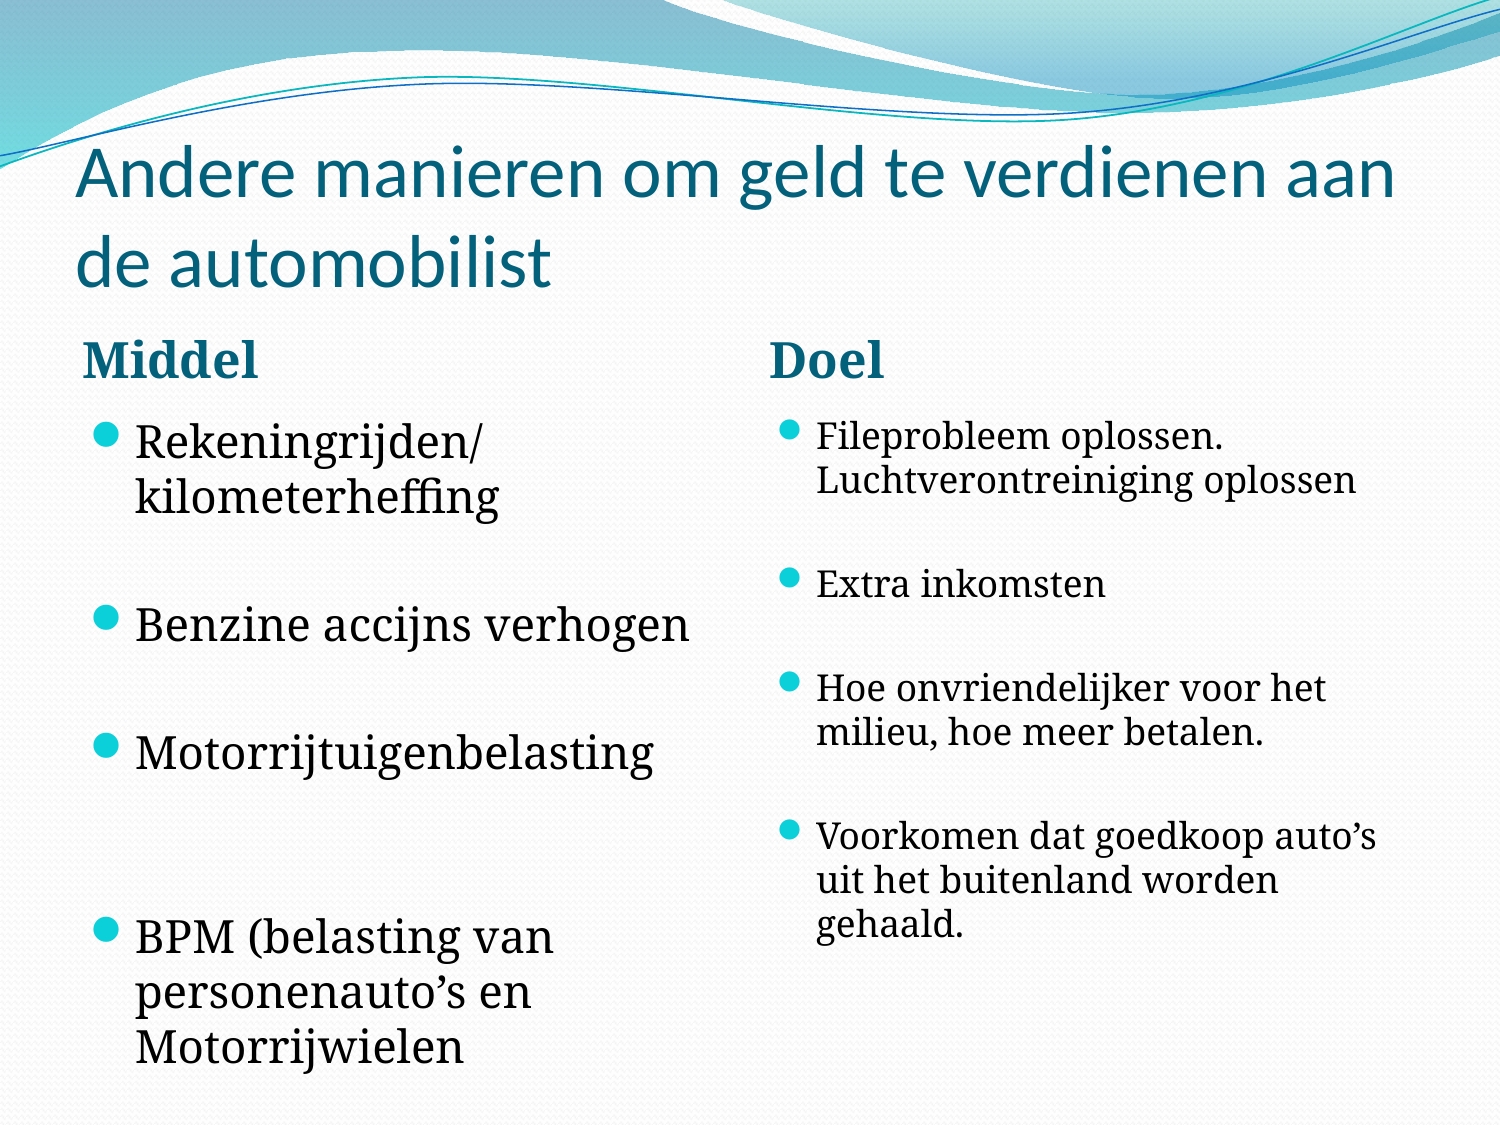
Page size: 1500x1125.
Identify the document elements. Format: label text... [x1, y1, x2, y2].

list Rekeningrijden/ kilometerheffing Benzine accijns verhogen Motorrijtuigenbelasting BPM (belasting van personenauto’s en Motorrijwielen [75, 412, 738, 1044]
list Doel [761, 305, 1425, 412]
list Fileprobleem oplossen. Luchtverontreiniging oplossen Extra inkomsten Hoe onvriendelijker voor het milieu, hoe meer betalen. Voorkomen dat goedkoop auto’s uit het buitenland worden gehaald. [761, 412, 1425, 1044]
title Andere manieren om geld te verdienen aan de automobilist [75, 115, 1425, 303]
list Middel [75, 304, 738, 412]
